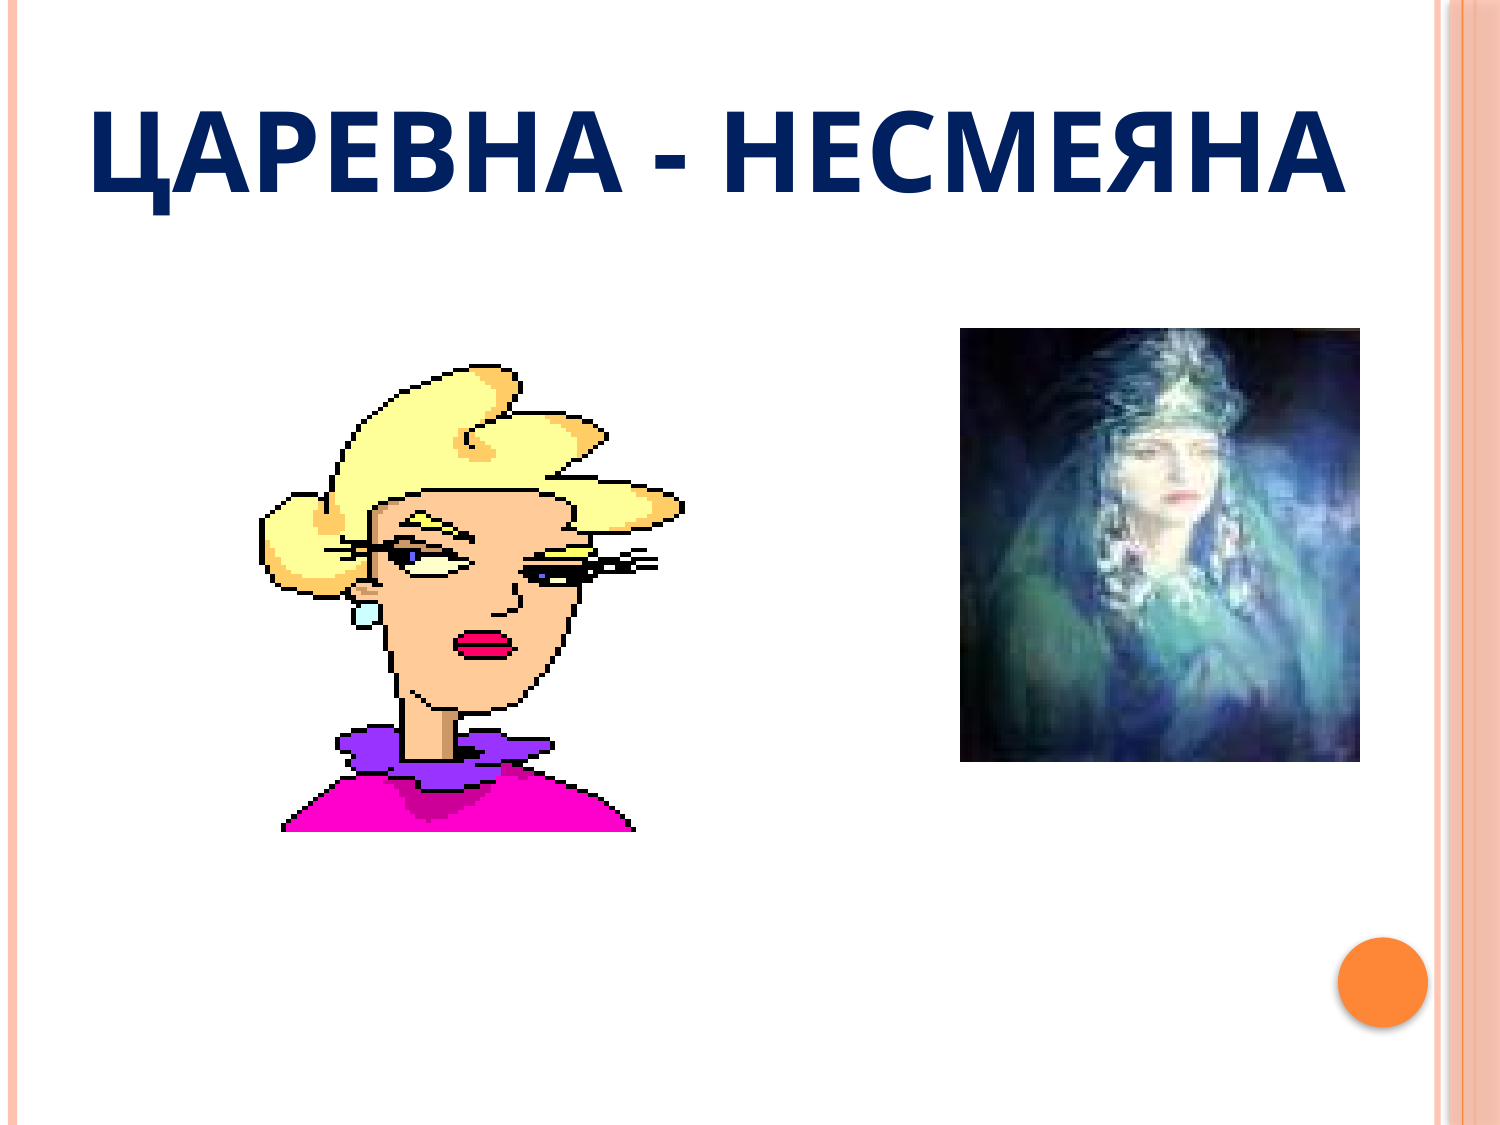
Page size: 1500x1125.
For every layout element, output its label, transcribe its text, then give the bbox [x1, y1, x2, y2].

picture [960, 327, 1360, 763]
picture [222, 304, 685, 833]
title Царевна - Несмеяна [70, 35, 1421, 223]
